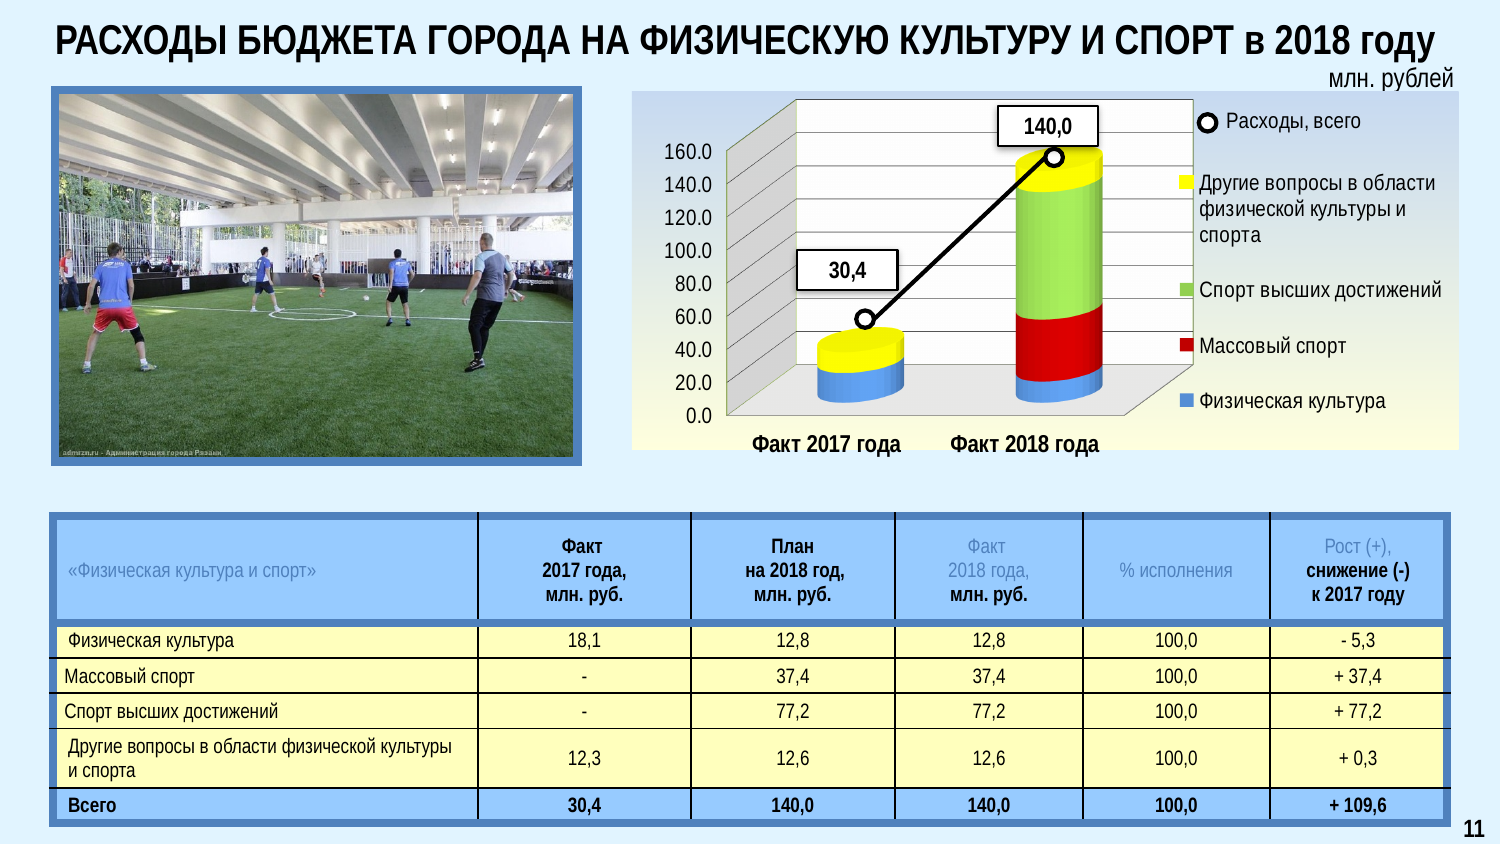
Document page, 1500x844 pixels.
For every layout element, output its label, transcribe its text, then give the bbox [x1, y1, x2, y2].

table_cell 77,2 [896, 694, 1082, 728]
table_header % исполнения [1084, 520, 1269, 619]
table_header Факт 2017 года, млн. руб. [479, 520, 690, 619]
table_cell 100,0 [1084, 627, 1269, 657]
table_cell 12,3 [479, 729, 690, 787]
table_cell 18,1 [479, 627, 690, 657]
table_cell 12,8 [896, 627, 1082, 657]
chart [631, 90, 1459, 458]
table_cell 100,0 [1084, 659, 1269, 692]
table_cell 37,4 [896, 659, 1082, 692]
table_cell + 0,3 [1271, 729, 1443, 787]
table_cell Всего [57, 789, 477, 819]
slide_number 11 [1429, 810, 1500, 844]
table_cell Спорт высших достижений [57, 694, 477, 728]
table_cell + 77,2 [1271, 694, 1443, 728]
table_cell + 37,4 [1271, 659, 1443, 692]
title РАСХОДЫ бюджета города НА физическую культуру и спорт в 2018 году [0, 5, 1500, 72]
table_cell 37,4 [692, 659, 894, 692]
table_cell 100,0 [1084, 729, 1269, 787]
table_header «Физическая культура и спорт» [57, 520, 477, 619]
table_header Рост (+), снижение (-) к 2017 году [1271, 520, 1443, 619]
table_cell - [479, 659, 690, 692]
table_cell 77,2 [692, 694, 894, 728]
table_cell 12,8 [692, 627, 894, 657]
table_cell 140,0 [692, 789, 894, 819]
table_header Факт 2018 года, млн. руб. [896, 520, 1082, 619]
table_cell 100,0 [1084, 694, 1269, 728]
table_cell 12,6 [896, 729, 1082, 787]
table_cell - 5,3 [1271, 627, 1443, 657]
table_cell Физическая культура [57, 627, 477, 657]
table_cell Массовый спорт [57, 659, 477, 692]
table_cell Другие вопросы в области физической культуры и спорта [57, 729, 477, 787]
table_cell + 109,6 [1271, 789, 1443, 819]
table_cell 30,4 [479, 789, 690, 819]
table_cell 140,0 [896, 789, 1082, 819]
table_cell 12,6 [692, 729, 894, 787]
table_cell - [479, 694, 690, 728]
table_cell 100,0 [1084, 789, 1269, 819]
text_box млн. рублей [1291, 56, 1492, 96]
table_header План на 2018 год, млн. руб. [692, 520, 894, 619]
picture [59, 93, 574, 458]
